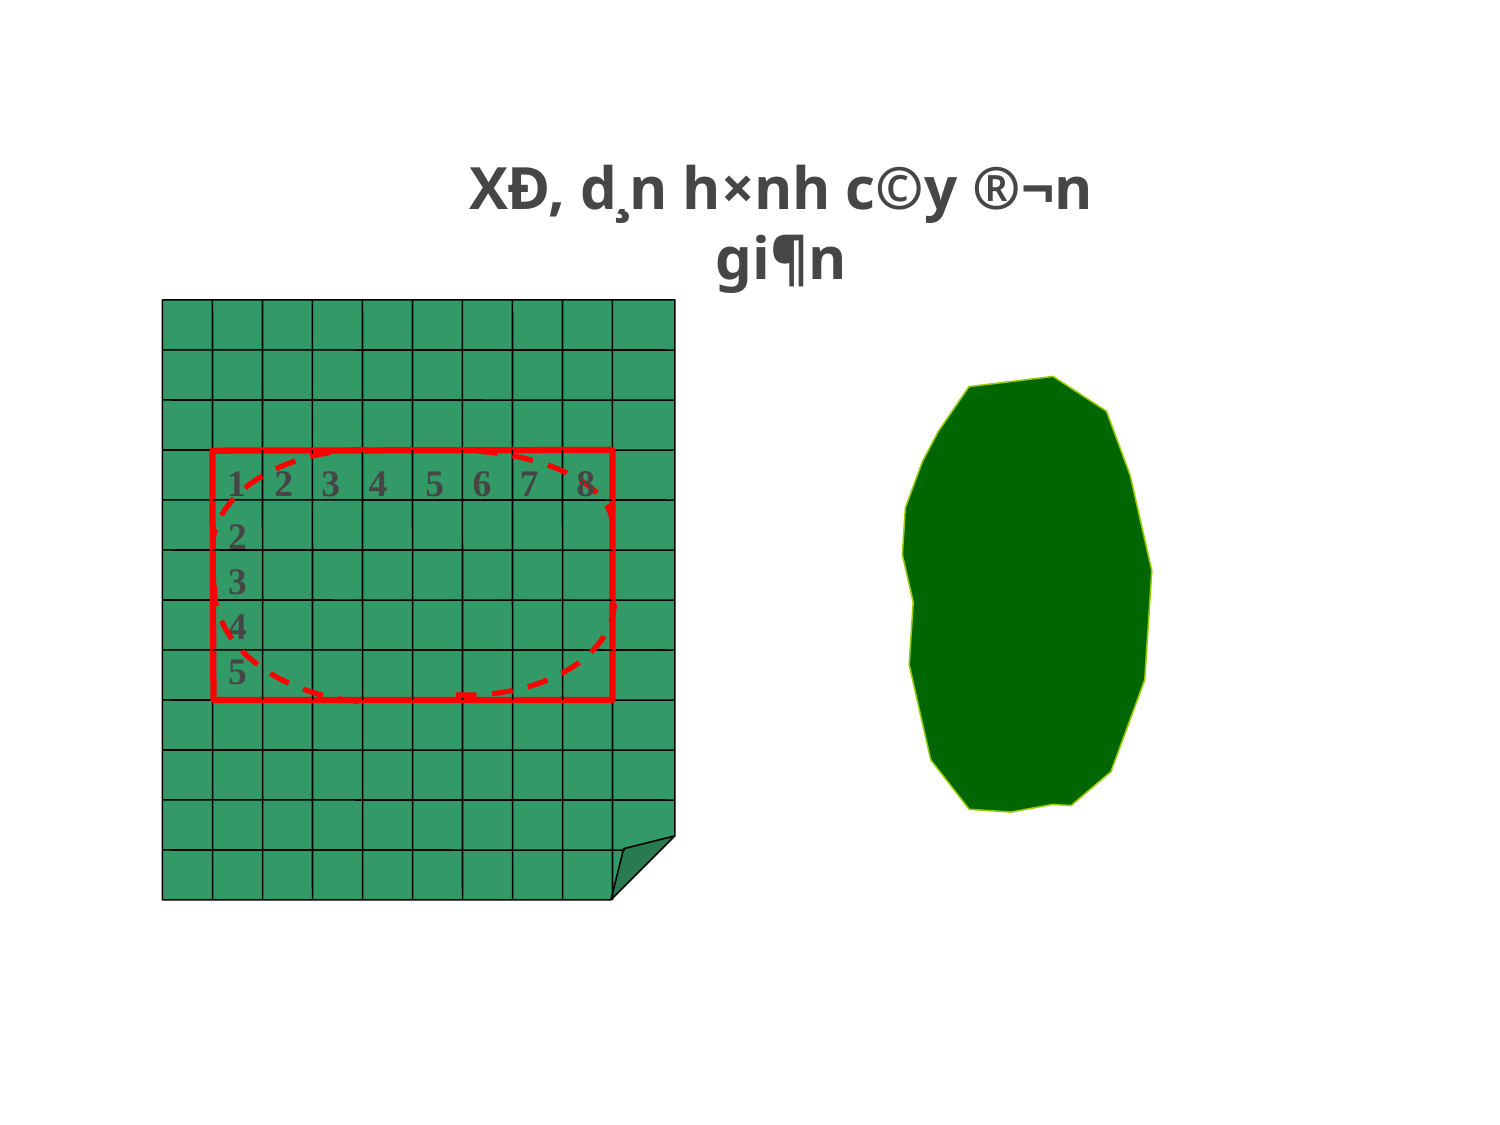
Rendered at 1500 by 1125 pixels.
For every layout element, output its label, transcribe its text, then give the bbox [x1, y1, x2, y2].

text_box [162, 850, 212, 900]
text_box [613, 601, 675, 650]
text_box [313, 800, 362, 850]
text_box [162, 350, 212, 399]
text_box [595, 619, 613, 650]
text_box [162, 751, 212, 799]
text_box [213, 400, 262, 449]
text_box [162, 400, 212, 450]
text_box [463, 751, 512, 850]
text_box [288, 684, 312, 700]
text_box [413, 851, 462, 900]
text_box [650, 451, 675, 500]
text_box [513, 351, 562, 400]
text_box [313, 700, 362, 750]
text_box [613, 351, 675, 400]
text_box [563, 551, 613, 600]
text_box [363, 350, 412, 400]
text_box [463, 691, 512, 700]
text_box [613, 401, 675, 450]
text_box [413, 751, 462, 799]
text_box [563, 401, 612, 449]
text_box [213, 763, 262, 799]
text_box [413, 650, 462, 700]
text_box [563, 526, 613, 550]
text_box [513, 751, 562, 800]
text_box [263, 751, 312, 799]
text_box [363, 851, 412, 900]
text_box [213, 850, 262, 900]
text_box [563, 351, 612, 400]
text_box [363, 299, 412, 349]
text_box [513, 701, 562, 750]
text_box [413, 401, 462, 449]
text_box [463, 401, 512, 449]
text_box [613, 501, 675, 550]
text_box [162, 800, 212, 849]
text_box [513, 401, 562, 449]
text_box [463, 350, 512, 400]
text_box [413, 299, 425, 349]
text_box [162, 700, 187, 750]
text_box [563, 801, 612, 850]
text_box [613, 551, 675, 600]
text_box [363, 513, 412, 550]
text_box [376, 601, 412, 649]
text_box [162, 650, 187, 699]
text_box [413, 551, 462, 600]
text_box [563, 851, 612, 900]
text_box [902, 376, 1152, 813]
text_box [162, 601, 187, 649]
text_box [288, 700, 312, 750]
text_box 1 2 3 4 5 6 7 8 [212, 449, 650, 513]
text_box 2 3 4 5 [187, 512, 288, 763]
text_box [513, 851, 562, 900]
text_box [613, 751, 675, 800]
text_box [413, 800, 462, 850]
text_box [212, 513, 368, 549]
text_box [263, 350, 312, 399]
text_box [313, 693, 339, 700]
text_box [413, 350, 462, 400]
text_box [313, 851, 362, 900]
text_box [363, 401, 412, 449]
text_box [162, 500, 212, 549]
text_box [162, 550, 187, 600]
text_box [363, 751, 412, 799]
text_box [288, 550, 312, 588]
text_box [513, 801, 562, 850]
text_box [162, 299, 212, 349]
text_box [613, 801, 675, 898]
text_box [263, 400, 312, 449]
text_box XÐ, d¸n h×nh c©y ®¬n gi¶n [425, 162, 1138, 350]
text_box [413, 701, 462, 750]
text_box [463, 701, 512, 750]
text_box [363, 800, 412, 850]
text_box [413, 601, 459, 649]
text_box [213, 299, 262, 349]
text_box [213, 800, 262, 849]
text_box [313, 299, 362, 349]
text_box [449, 513, 613, 526]
text_box [513, 551, 562, 600]
text_box [313, 350, 362, 449]
title [75, 45, 1425, 233]
text_box [162, 451, 212, 499]
text_box [213, 350, 262, 399]
text_box [613, 651, 675, 700]
text_box [463, 851, 512, 900]
text_box [563, 651, 613, 700]
text_box [463, 551, 512, 598]
text_box [214, 585, 378, 703]
text_box [463, 526, 512, 550]
text_box [313, 548, 362, 590]
text_box [563, 701, 612, 750]
text_box [563, 751, 612, 800]
text_box [363, 701, 412, 750]
text_box [313, 751, 362, 799]
text_box [613, 701, 675, 750]
text_box [455, 596, 615, 696]
text_box [363, 551, 412, 600]
text_box [263, 299, 312, 349]
text_box [513, 526, 562, 550]
text_box [263, 800, 312, 900]
text_box [374, 650, 412, 700]
text_box [513, 674, 562, 700]
text_box [413, 513, 462, 550]
